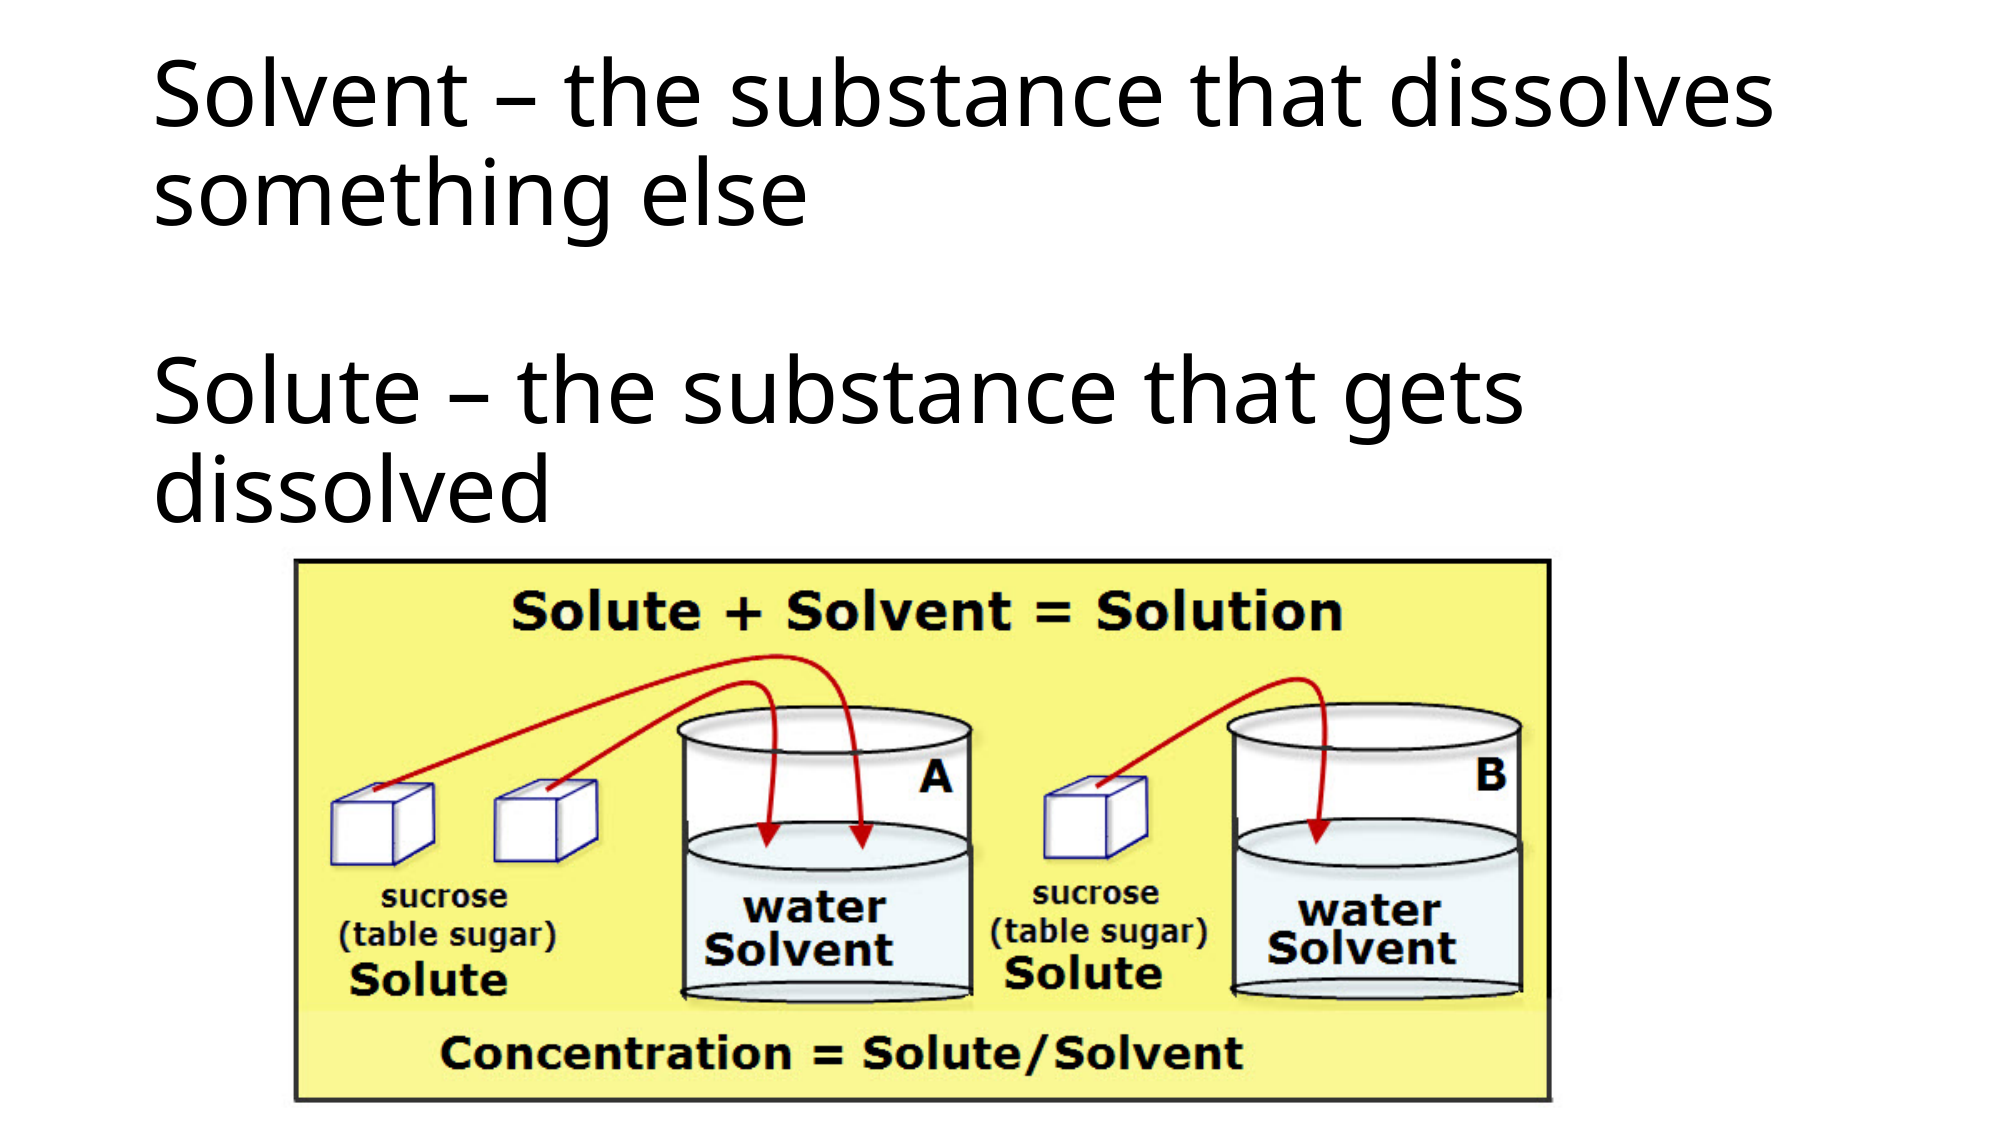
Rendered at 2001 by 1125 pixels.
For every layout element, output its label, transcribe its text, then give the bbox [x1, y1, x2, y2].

picture [269, 534, 1577, 1125]
title Solvent – the substance that dissolves something else Solute – the substance that gets dissolved [137, 38, 1863, 552]
